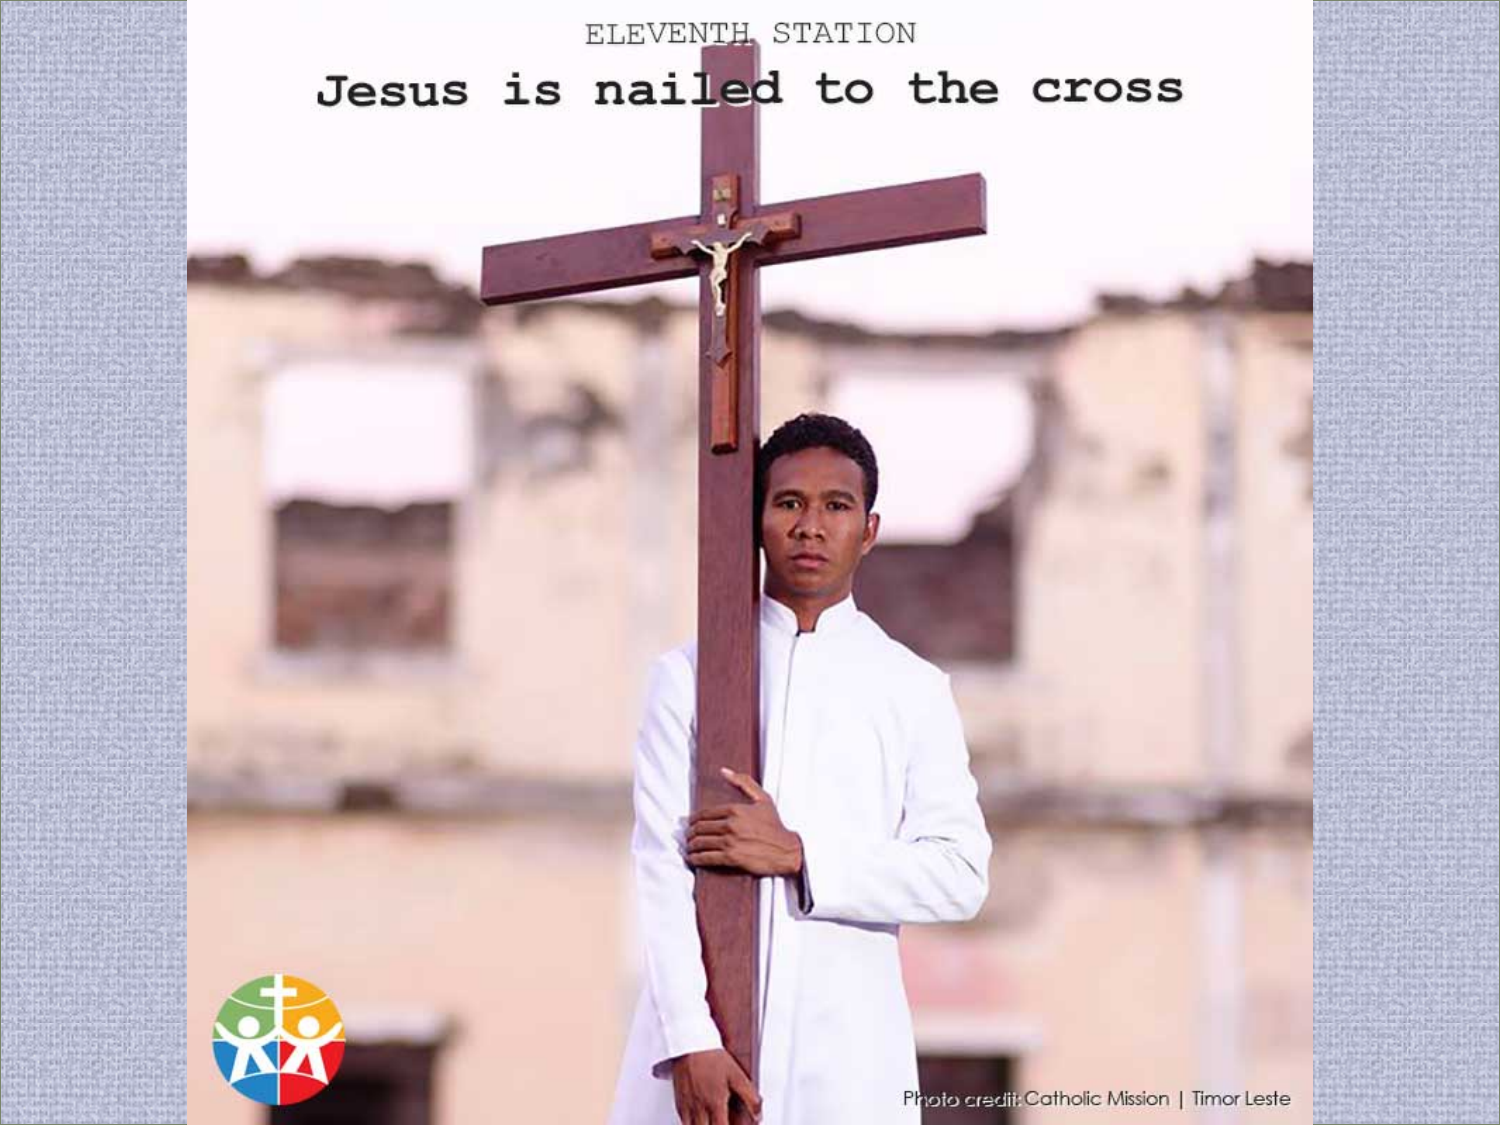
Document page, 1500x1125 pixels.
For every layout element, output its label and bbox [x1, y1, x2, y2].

picture [187, 0, 1313, 1125]
